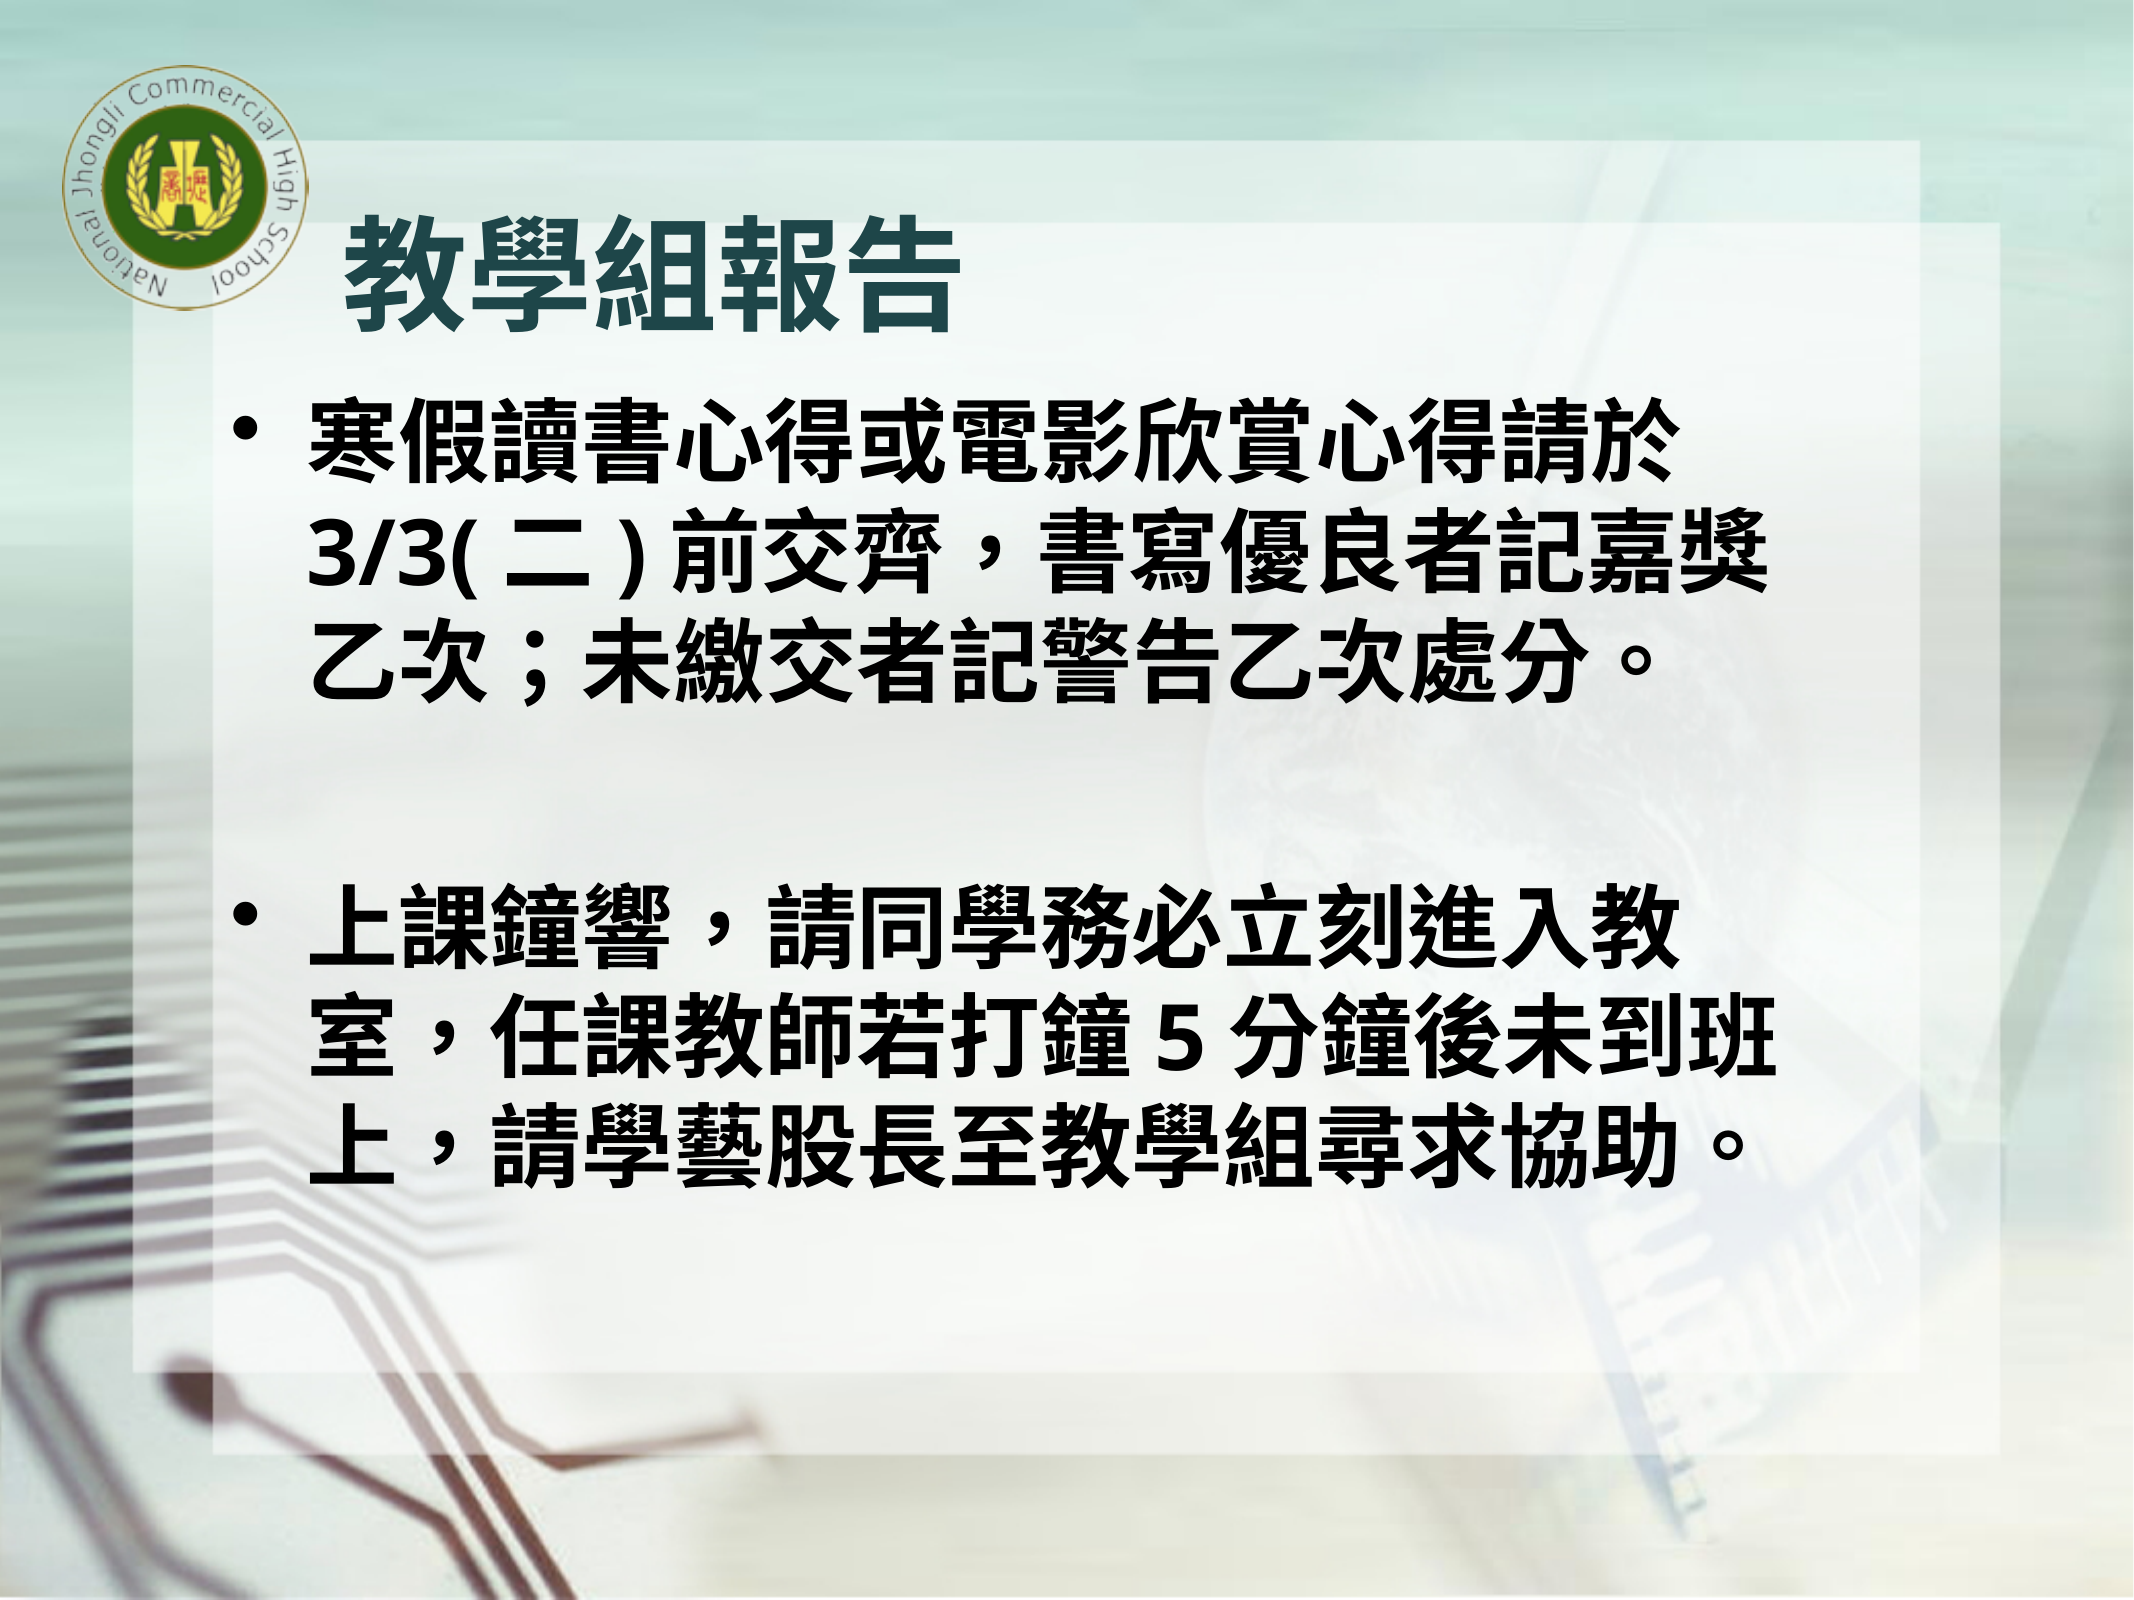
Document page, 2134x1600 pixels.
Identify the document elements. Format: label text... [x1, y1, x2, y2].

picture [0, 0, 2134, 1600]
title 教學組報告 [322, 138, 2065, 406]
list 寒假讀書心得或電影欣賞心得請於3/3(二)前交齊，書寫優良者記嘉獎乙次；未繳交者記警告乙次處分。 上課鐘響，請同學務必立刻進入教室，任課教師若打鐘5分鐘後未到班上，請學藝股長至教學組尋求協助。 [209, 373, 1850, 1511]
